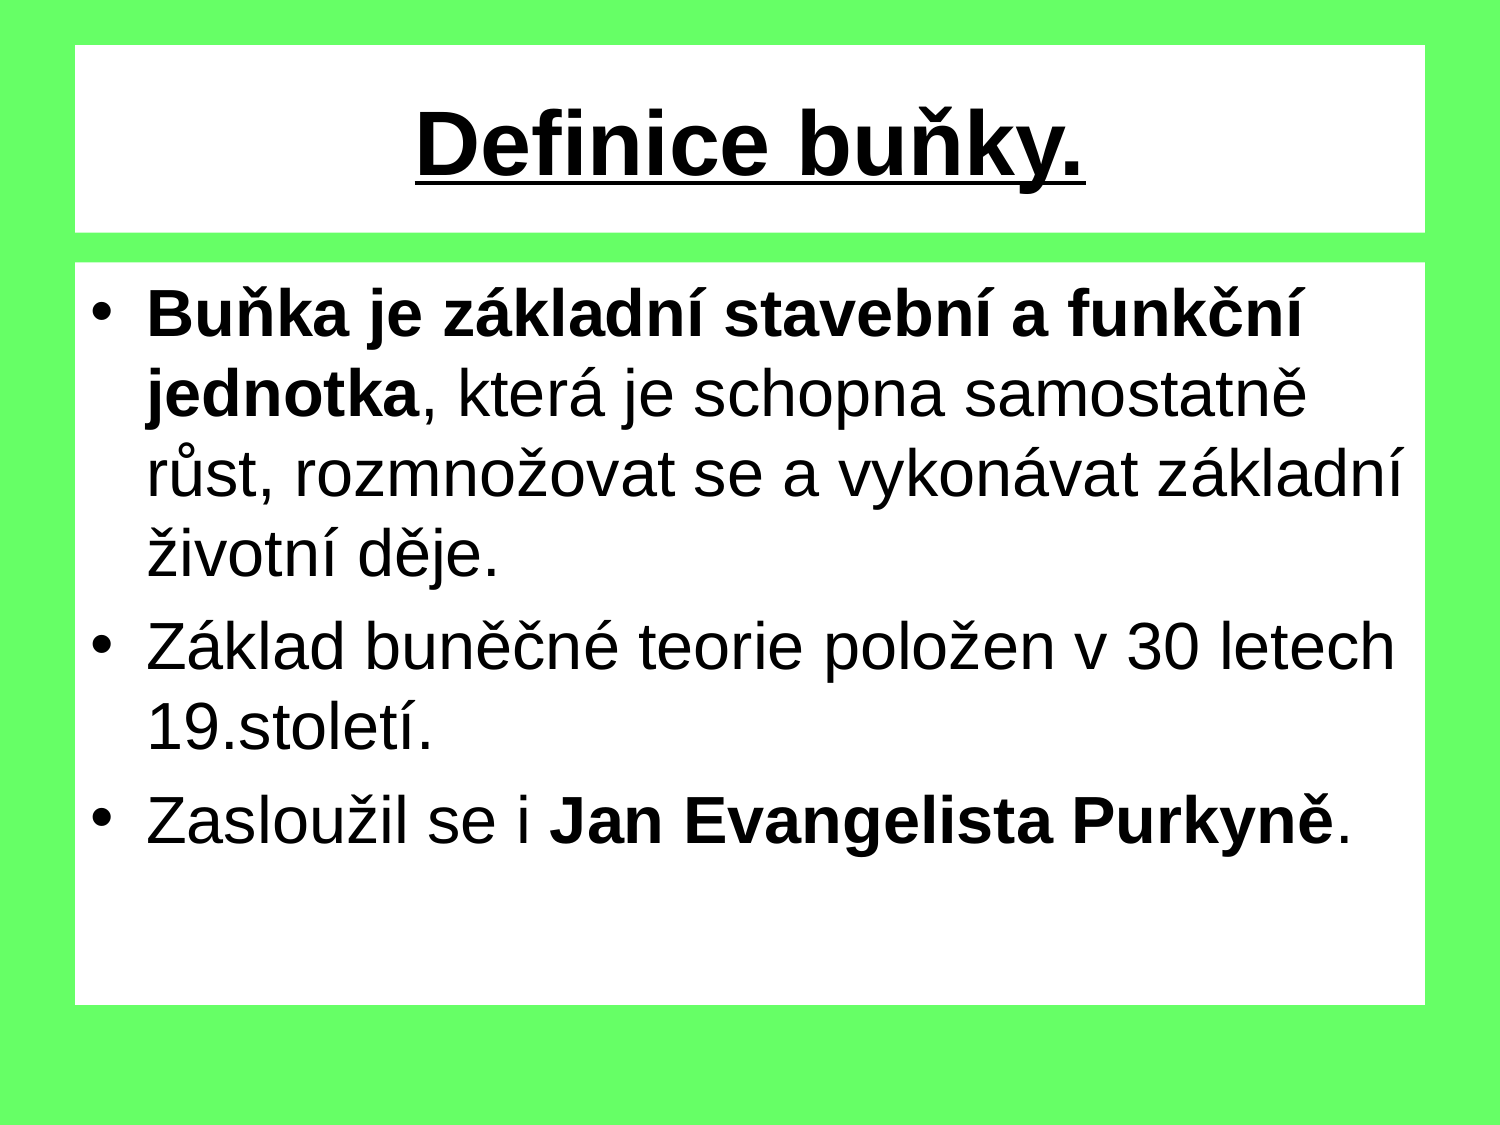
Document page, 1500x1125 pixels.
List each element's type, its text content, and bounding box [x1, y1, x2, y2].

title Definice buňky. [74, 44, 1426, 233]
list Buňka je základní stavební a funkční jednotka, která je schopna samostatně růst, rozmnožovat se a vykonávat základní životní děje. Základ buněčné teorie položen v 30 letech 19.století. Zasloužil se i Jan Evangelista Purkyně. [74, 262, 1426, 1006]
